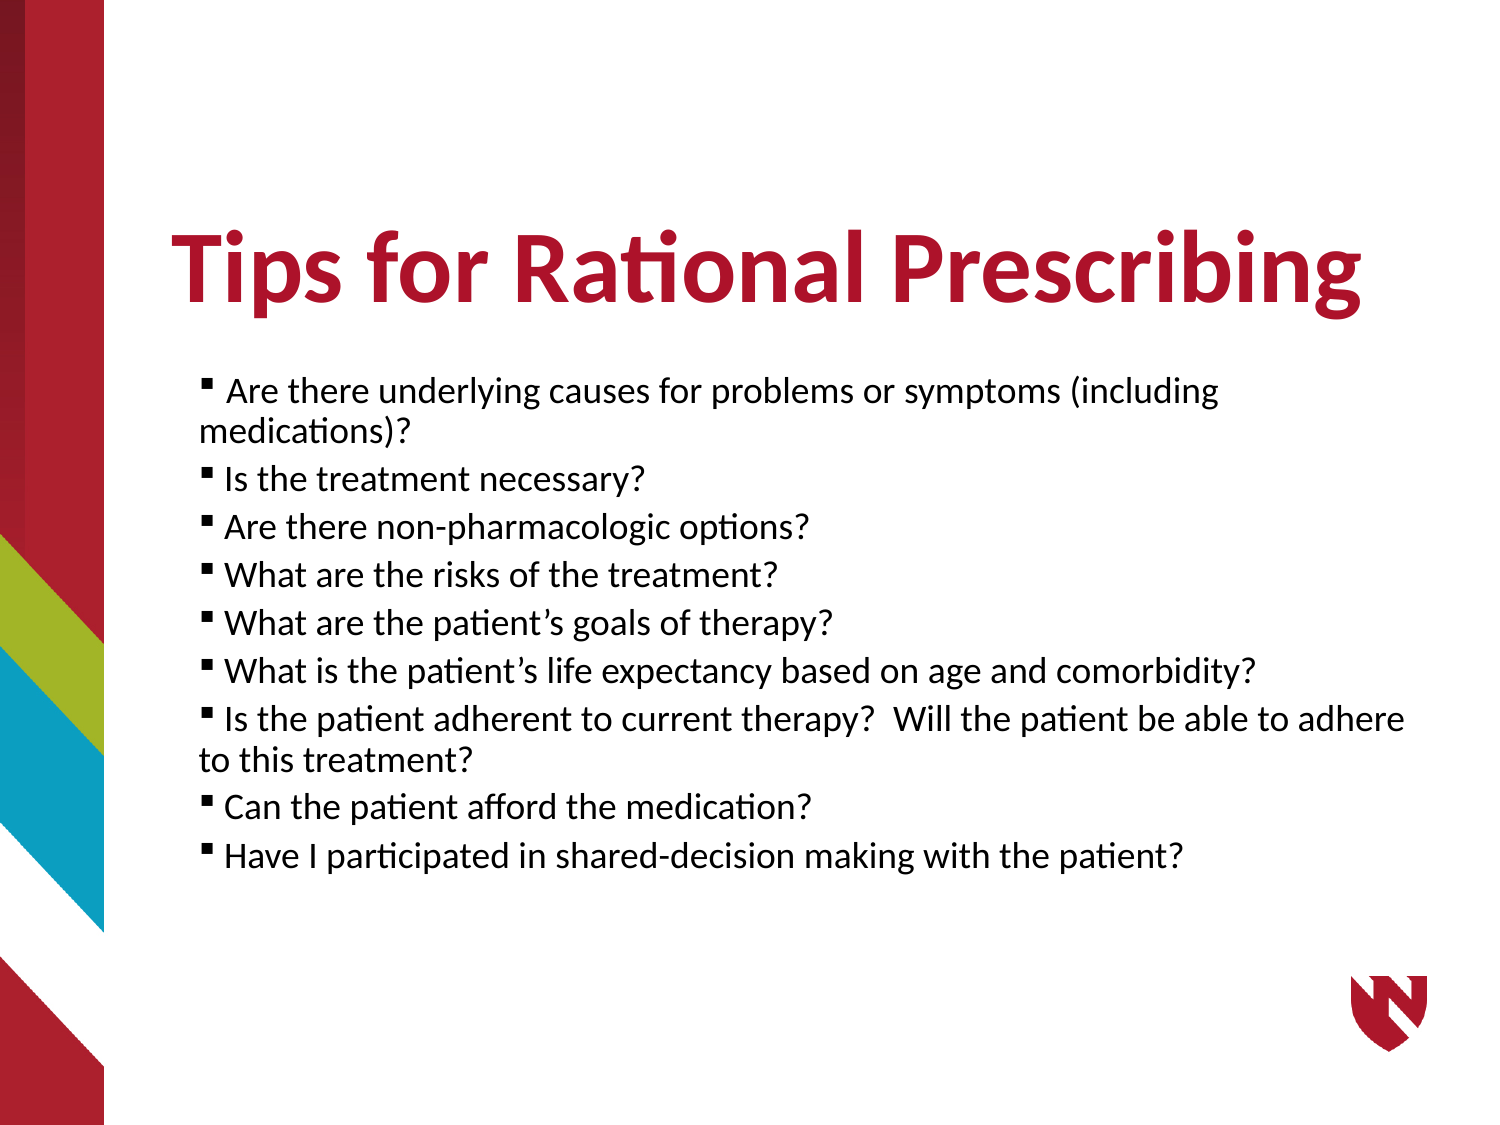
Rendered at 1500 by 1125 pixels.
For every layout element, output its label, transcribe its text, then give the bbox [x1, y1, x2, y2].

list Are there underlying causes for problems or symptoms (including medications)? Is the treatment necessary? Are there non-pharmacologic options? What are the risks of the treatment? What are the patient’s goals of therapy? What is the patient’s life expectancy based on age and comorbidity? Is the patient adherent to current therapy? Will the patient be able to adhere to this treatment? Can the patient afford the medication? Have I participated in shared-decision making with the patient? [183, 363, 1456, 930]
title Tips for Rational Prescribing [156, 189, 1405, 325]
picture [0, 0, 1500, 1125]
